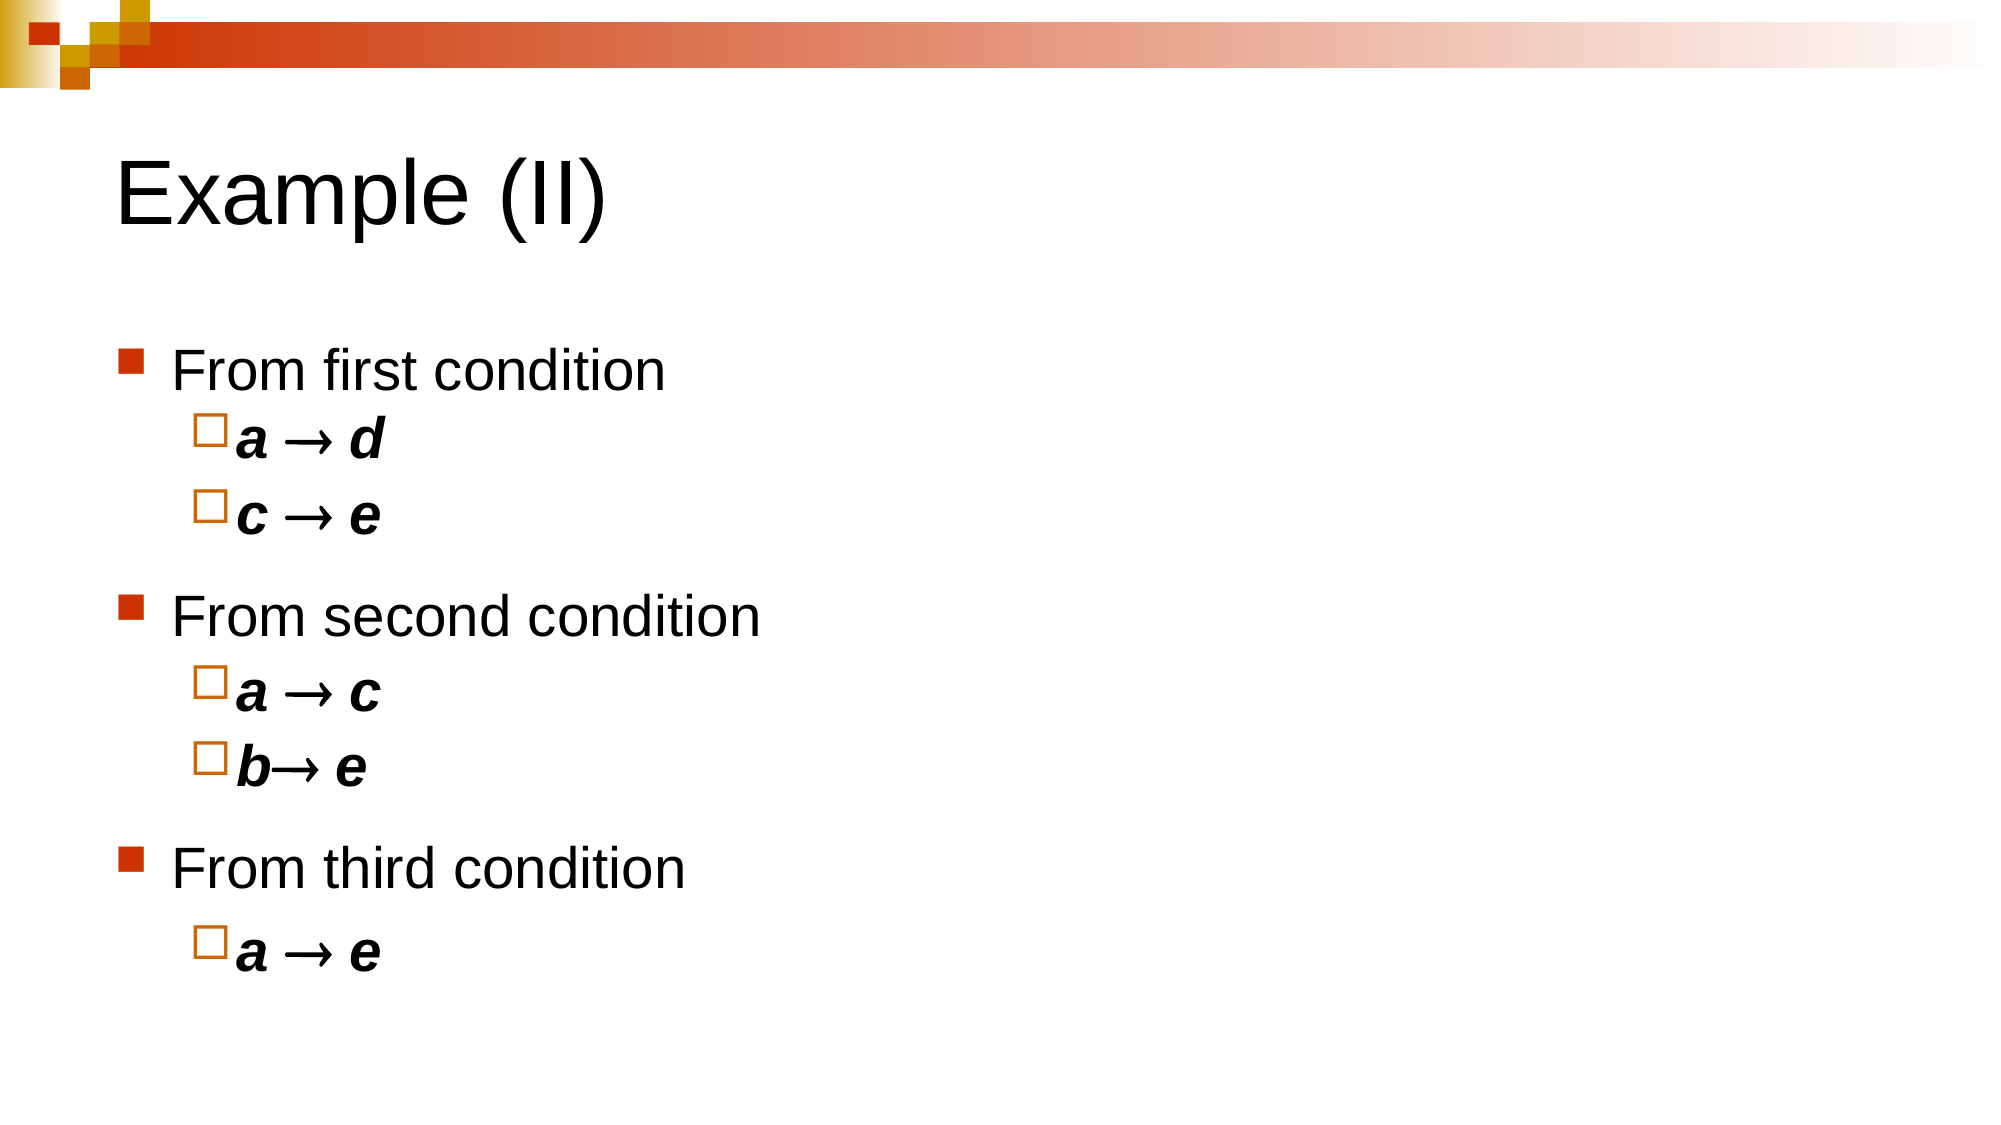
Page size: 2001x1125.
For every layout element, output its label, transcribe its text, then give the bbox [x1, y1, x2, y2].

list From first condition a  d c  e From second condition a  c b e From third condition a  e [99, 324, 1900, 963]
title Example (II) [99, 75, 1900, 300]
